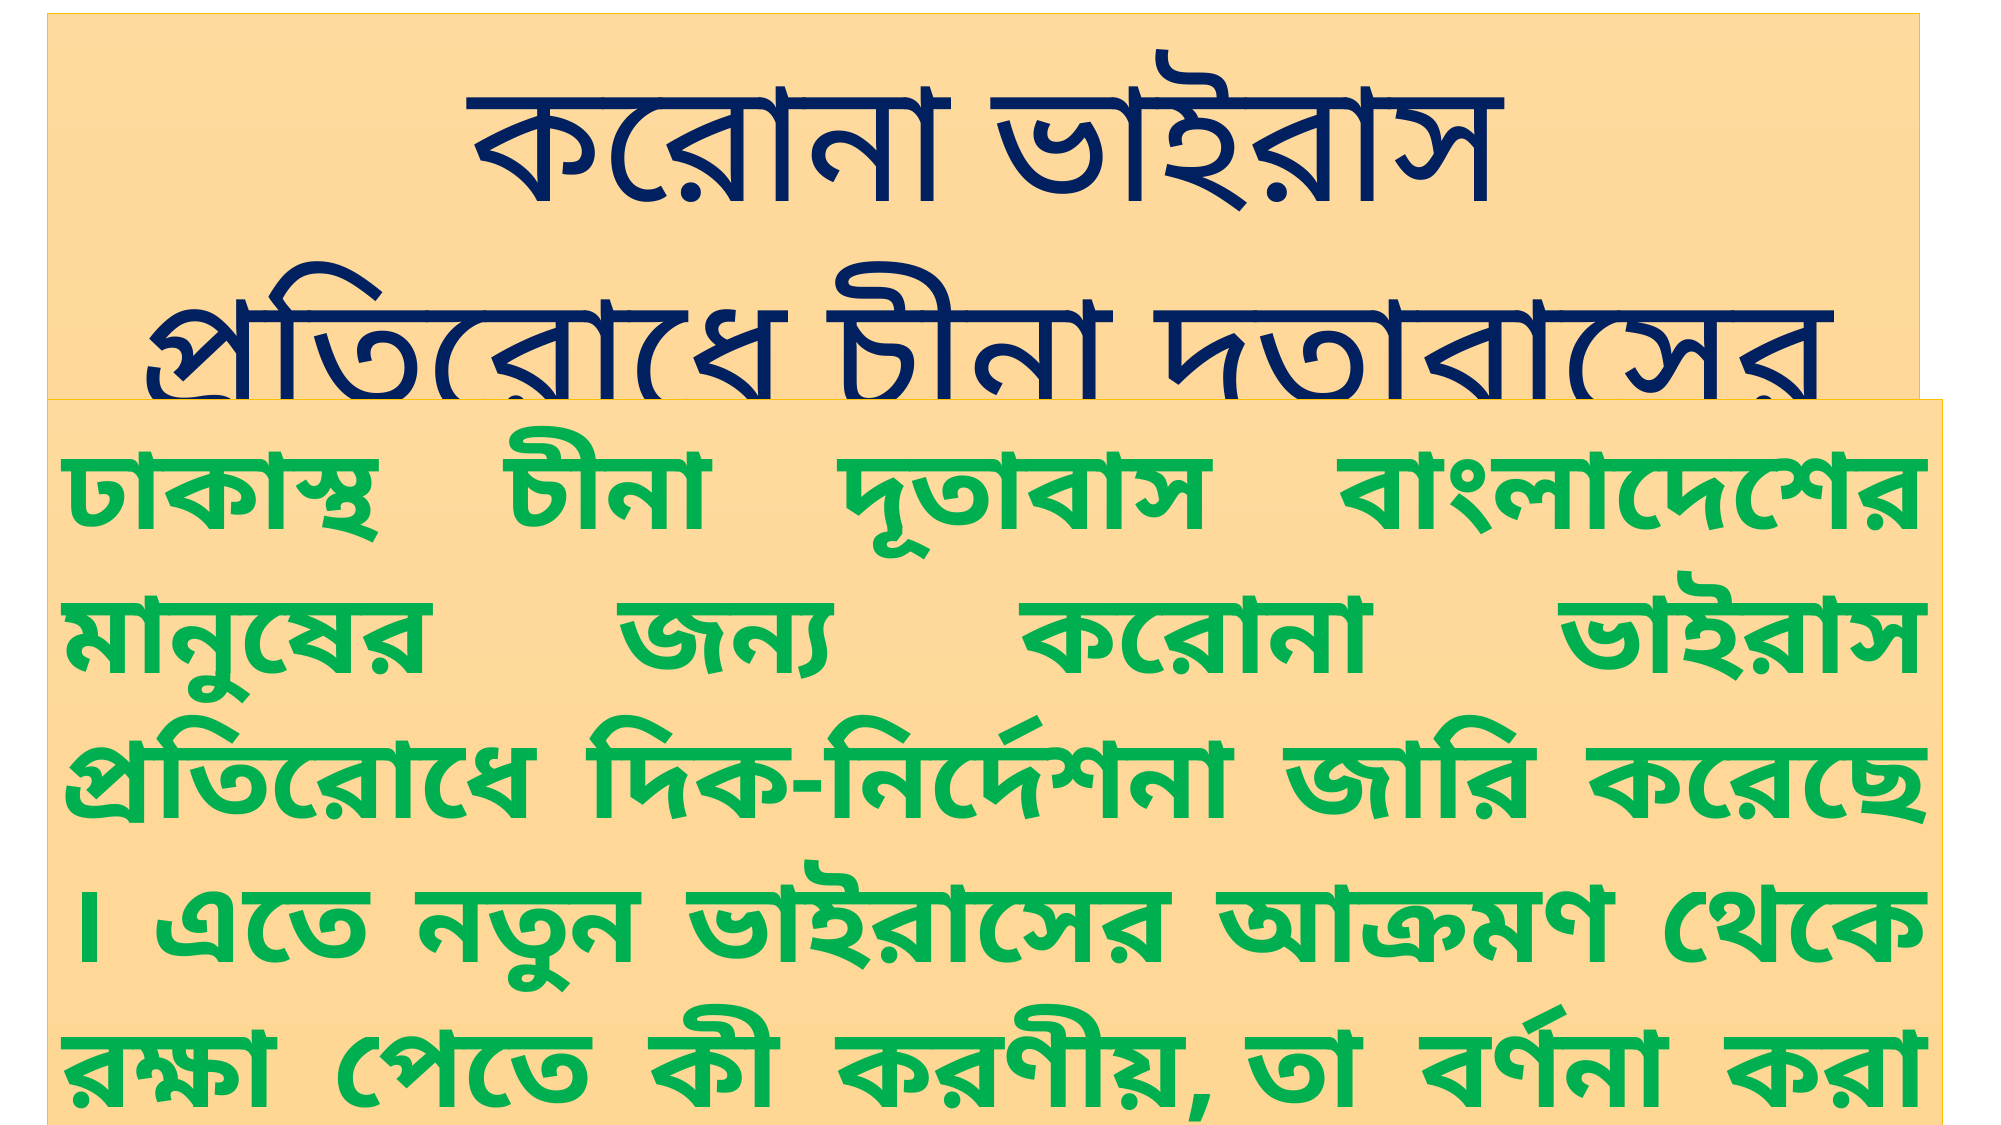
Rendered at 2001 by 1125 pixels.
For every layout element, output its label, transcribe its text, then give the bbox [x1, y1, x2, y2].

text_box করোনা ভাইরাস প্রতিরোধে চীনা দূতাবাসের দিক-নির্দেশনা জারি ======================= [47, 13, 1920, 399]
text_box ঢাকাস্থ চীনা দূতাবাস বাংলাদেশের মানুষের জন্য করোনা ভাইরাস প্রতিরোধে দিক-নির্দেশনা জারি করেছে । এতে নতুন ভাইরাসের আক্রমণ থেকে রক্ষা পেতে কী করণীয়, তা বর্ণনা করা হয়েছে। নিম্নে এসব নির্দেশনা তুলে ধরা হলো:- [47, 399, 1943, 1125]
